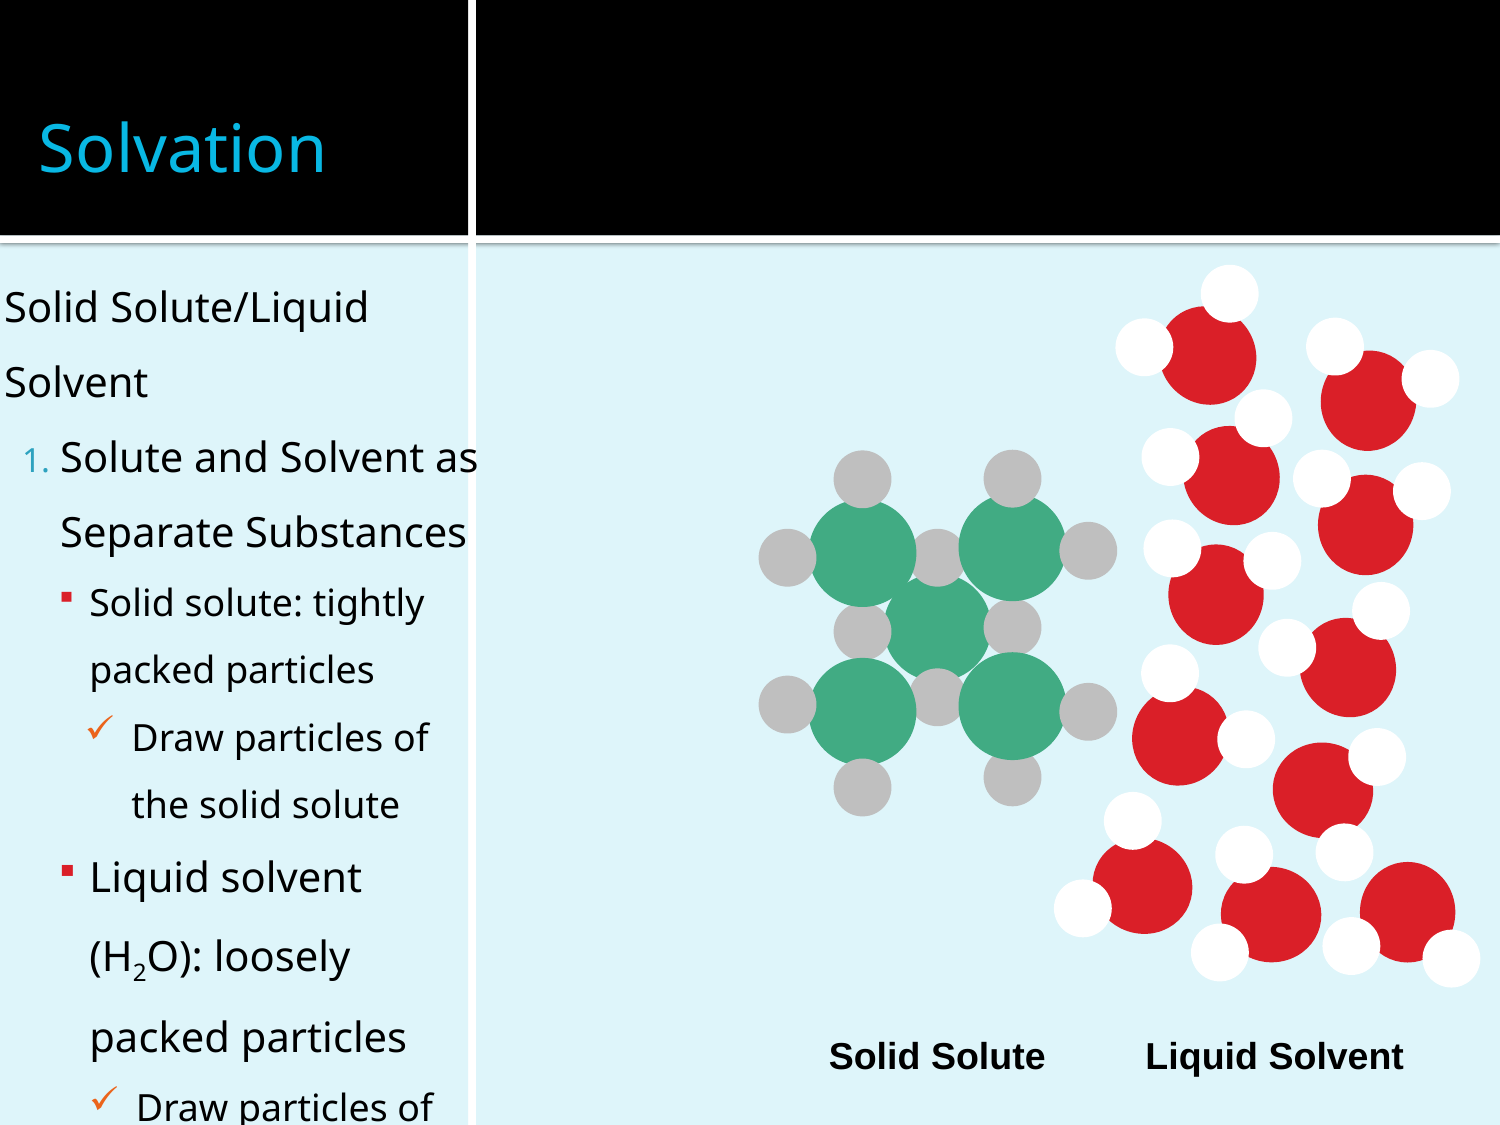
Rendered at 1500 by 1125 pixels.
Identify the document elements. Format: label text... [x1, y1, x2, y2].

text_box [762, 453, 1068, 813]
list Solid Solute/Liquid Solvent Solute and Solvent as Separate Substances Solid solute: tightly packed particles Draw particles of the solid solute Liquid solvent (H2O): loosely packed particles Draw particles of the liquid water [0, 240, 501, 1125]
text_box Liquid Solvent [1124, 1024, 1425, 1085]
text_box Solid Solute [787, 1024, 1088, 1085]
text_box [1074, 282, 1477, 984]
title Solvation [26, 25, 442, 186]
